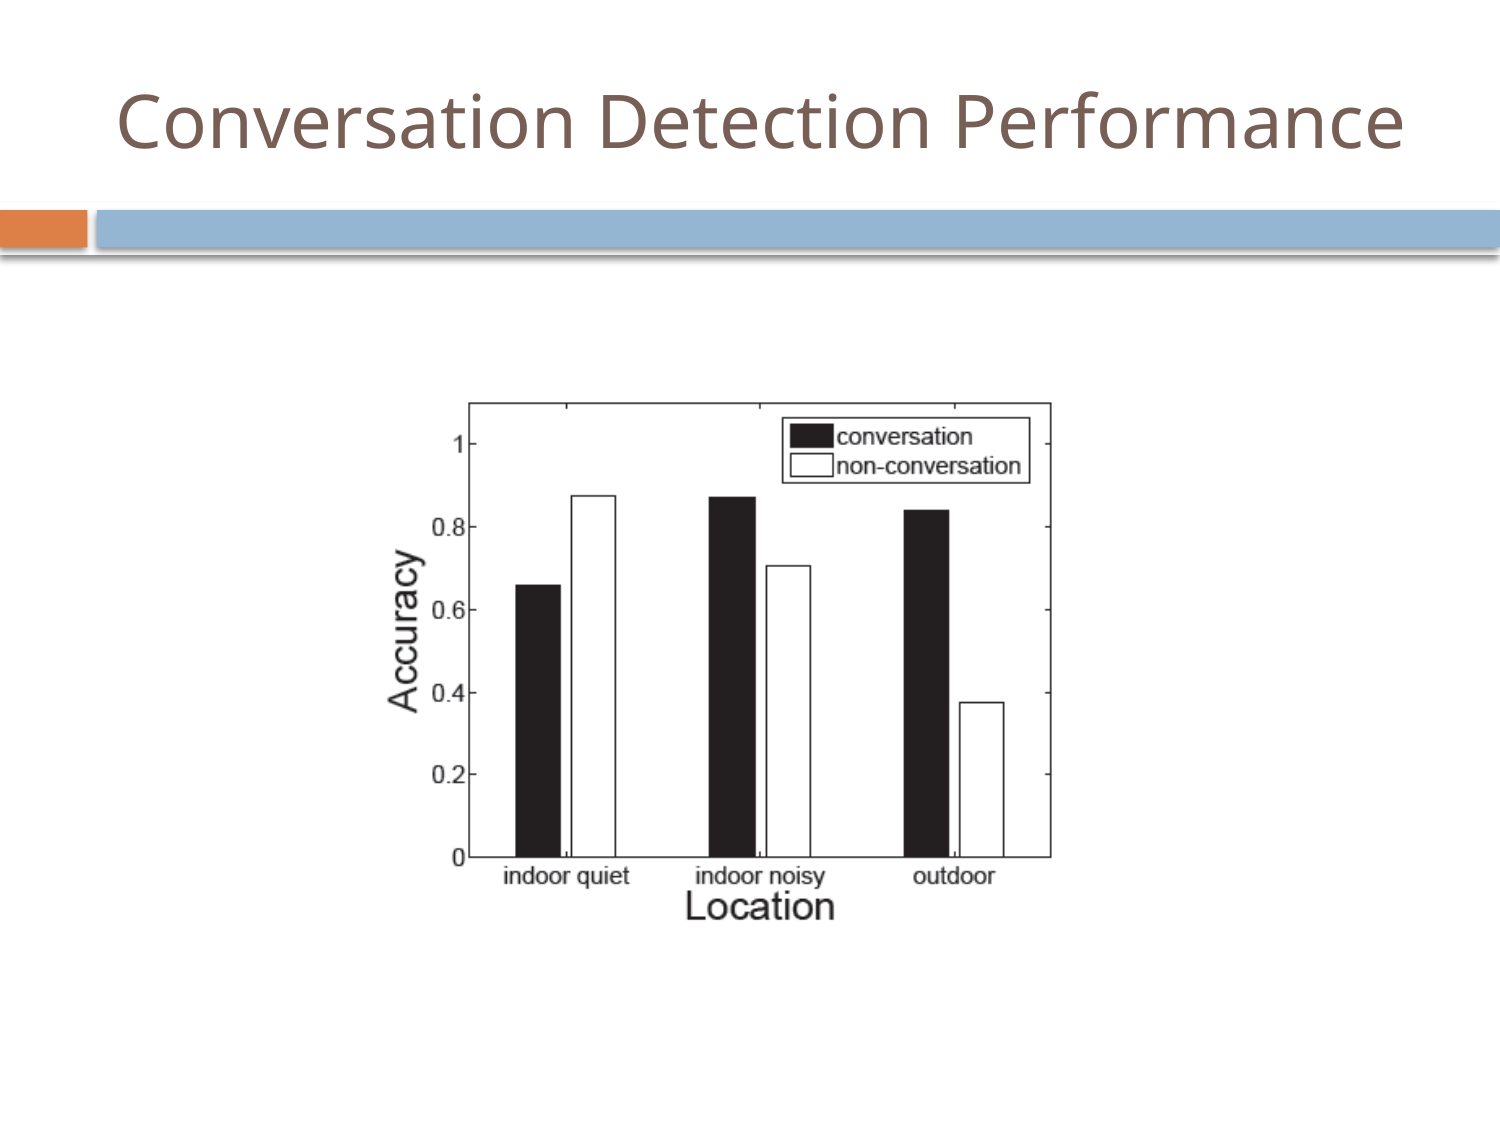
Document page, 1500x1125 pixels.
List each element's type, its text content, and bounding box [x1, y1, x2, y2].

title Conversation Detection Performance [100, 37, 1438, 200]
picture [337, 349, 1138, 938]
